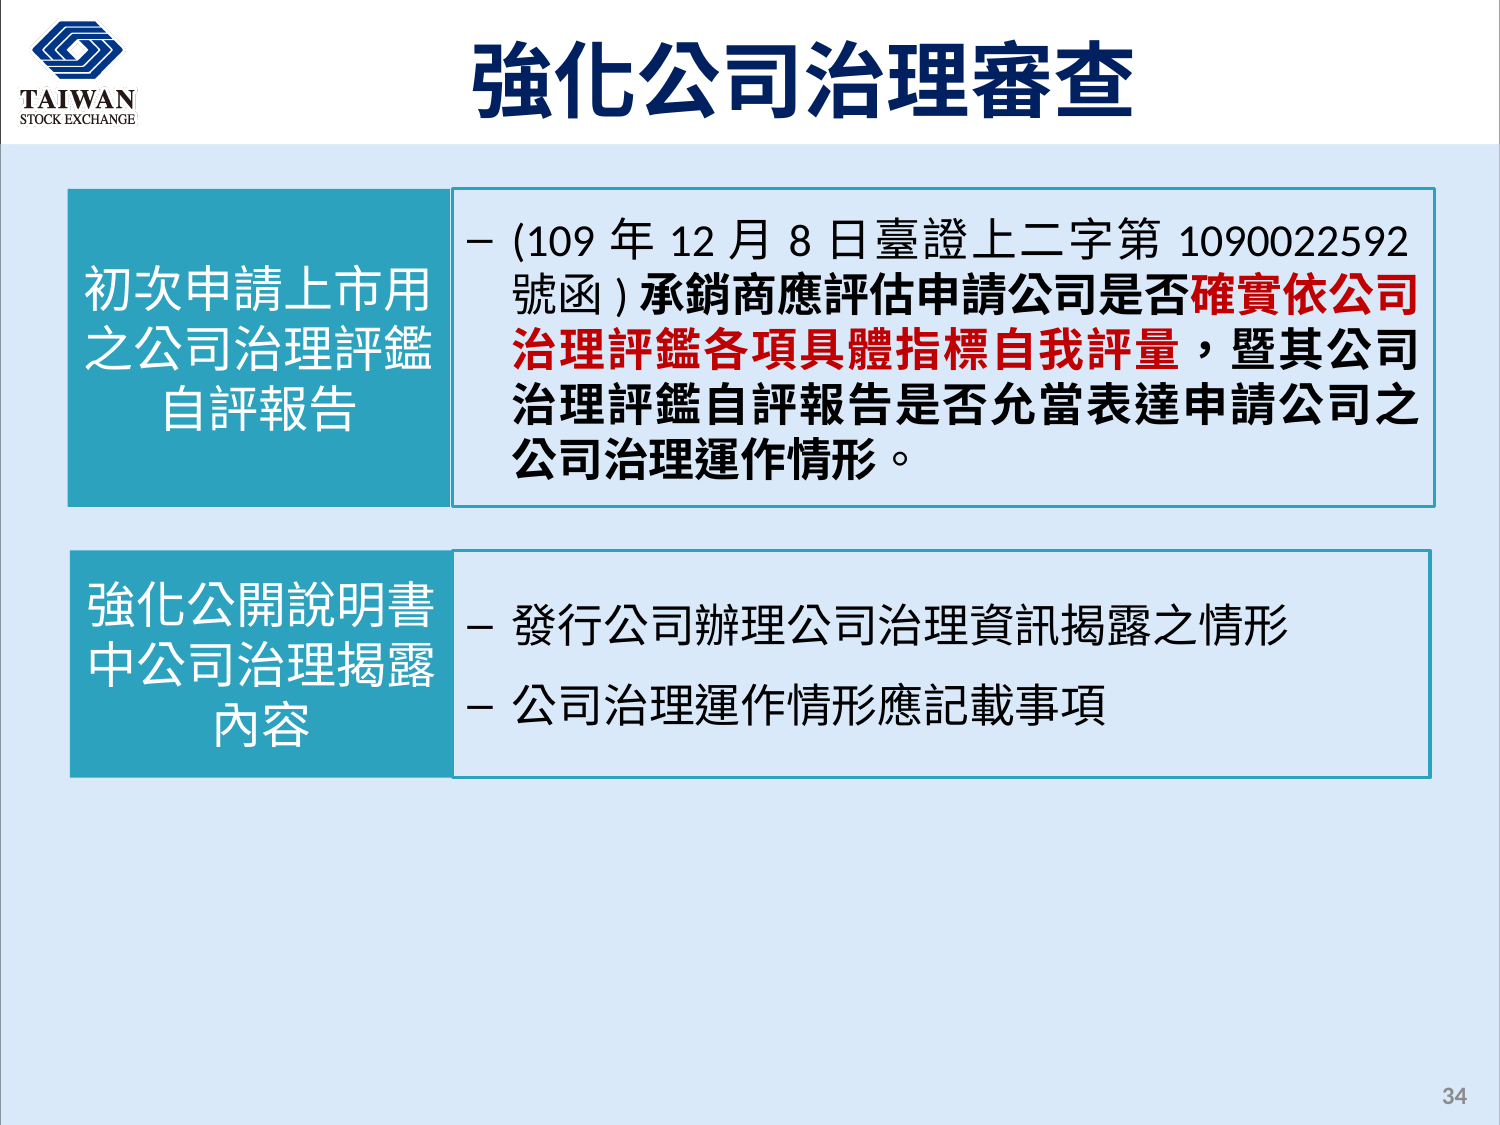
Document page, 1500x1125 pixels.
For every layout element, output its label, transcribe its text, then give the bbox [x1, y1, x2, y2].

title 強化公司治理審查 [148, 30, 1459, 126]
text_box 初次申請上市用之公司治理評鑑自評報告 [67, 188, 450, 507]
text_box 強化公開說明書中公司治理揭露內容 [69, 550, 453, 778]
text_box 發行公司辦理公司治理資訊揭露之情形 公司治理運作情形應記載事項 [450, 548, 1432, 780]
picture [0, 0, 1500, 1125]
text_box (109年12月8日臺證上二字第1090022592號函)承銷商應評估申請公司是否確實依公司治理評鑑各項具體指標自我評量，暨其公司治理評鑑自評報告是否允當表達申請公司之公司治理運作情形。 [450, 187, 1437, 509]
slide_number 34 [1387, 1065, 1483, 1125]
